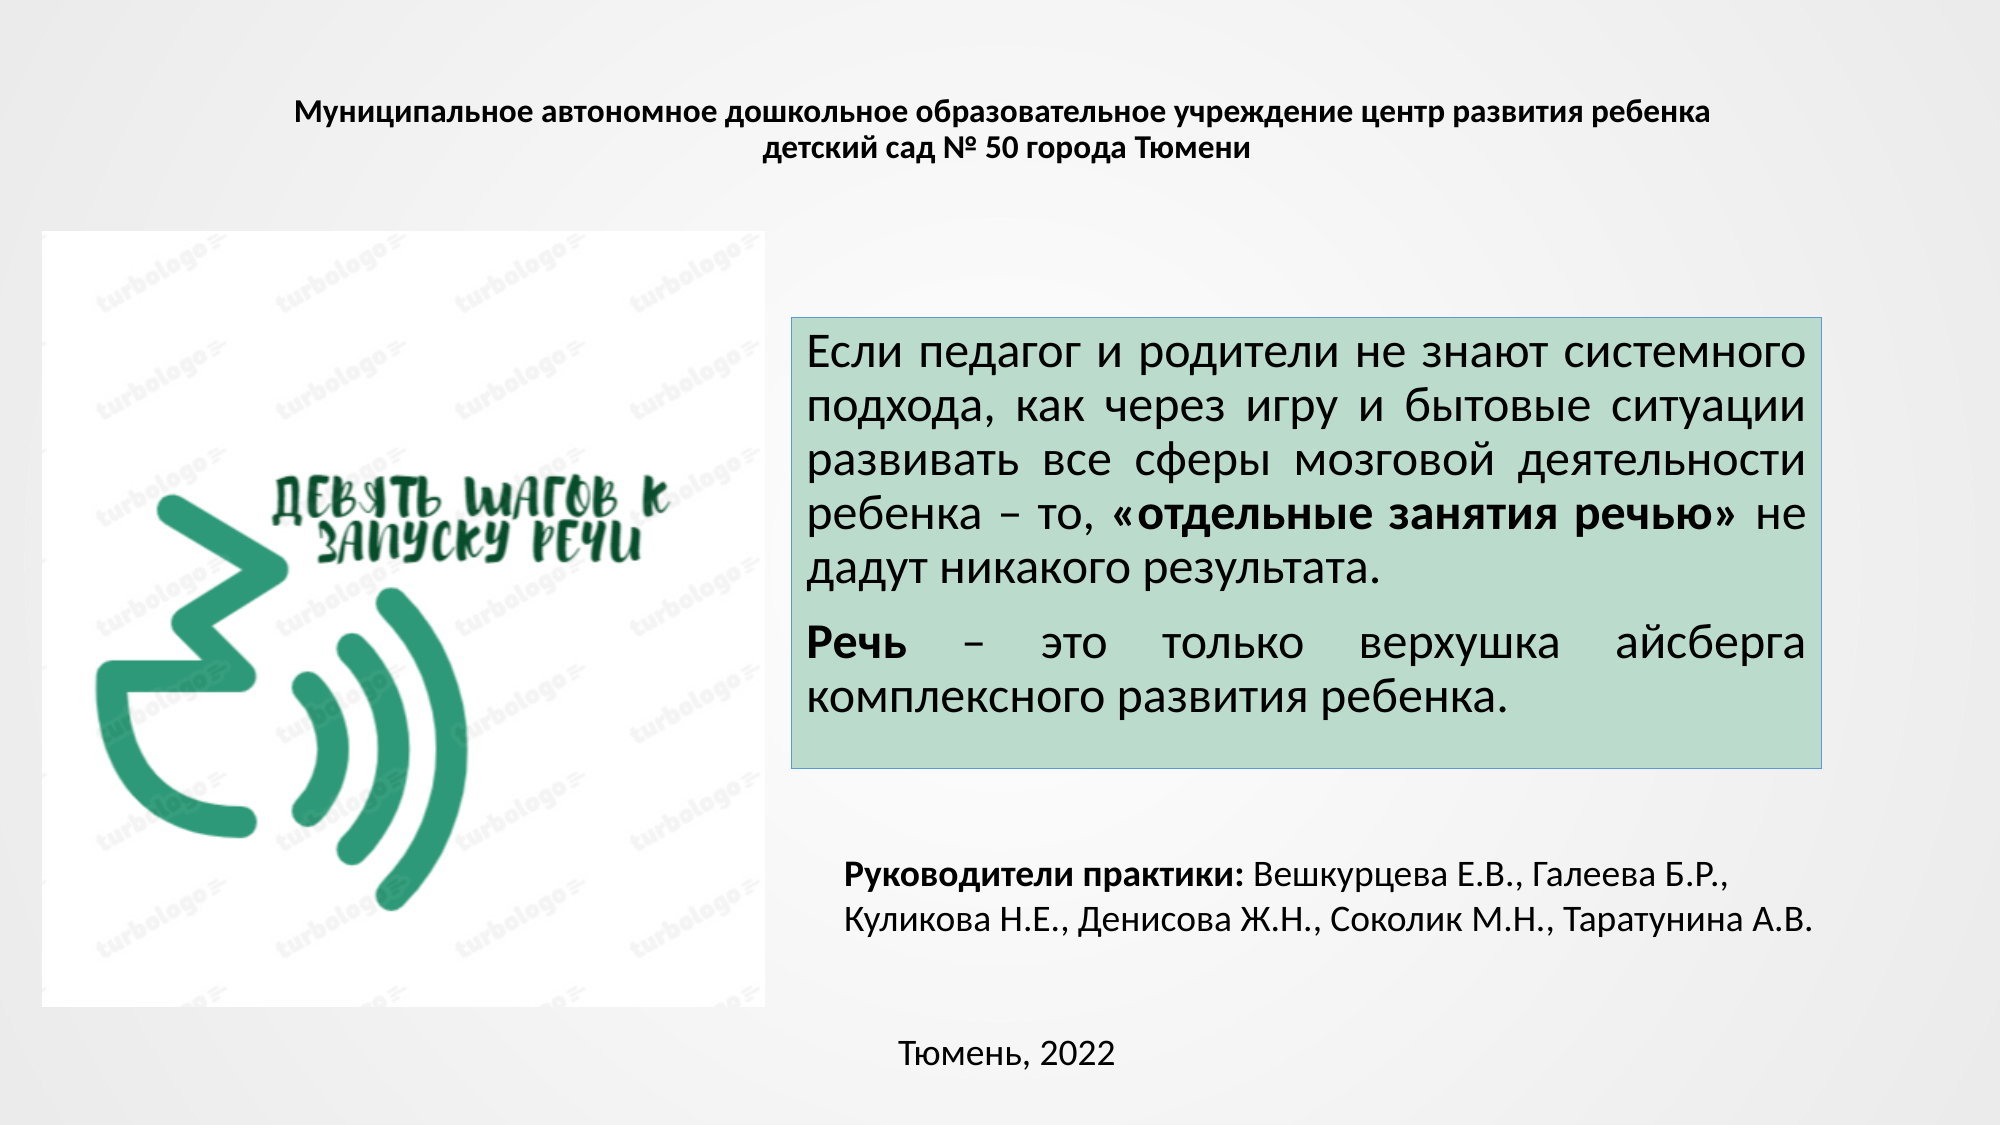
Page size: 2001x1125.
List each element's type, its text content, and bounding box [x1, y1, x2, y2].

subtitle Если педагог и родители не знают системного подхода, как через игру и бытовые ситуации развивать все сферы мозговой деятельности ребенка – то, «отдельные занятия речью» не дадут никакого результата. Речь – это только верхушка айсберга комплексного развития ребенка. [791, 317, 1822, 769]
title Муниципальное автономное дошкольное образовательное учреждение центр развития ребенка детский сад № 50 города Тюмени [160, 89, 1855, 173]
picture [41, 231, 766, 1007]
text_box Руководители практики: Вешкурцева Е.В., Галеева Б.Р., Куликова Н.Е., Денисова Ж.Н., Соколик М.Н., Таратунина А.В. [829, 841, 1855, 947]
text_box Тюмень, 2022 [883, 1020, 1131, 1081]
